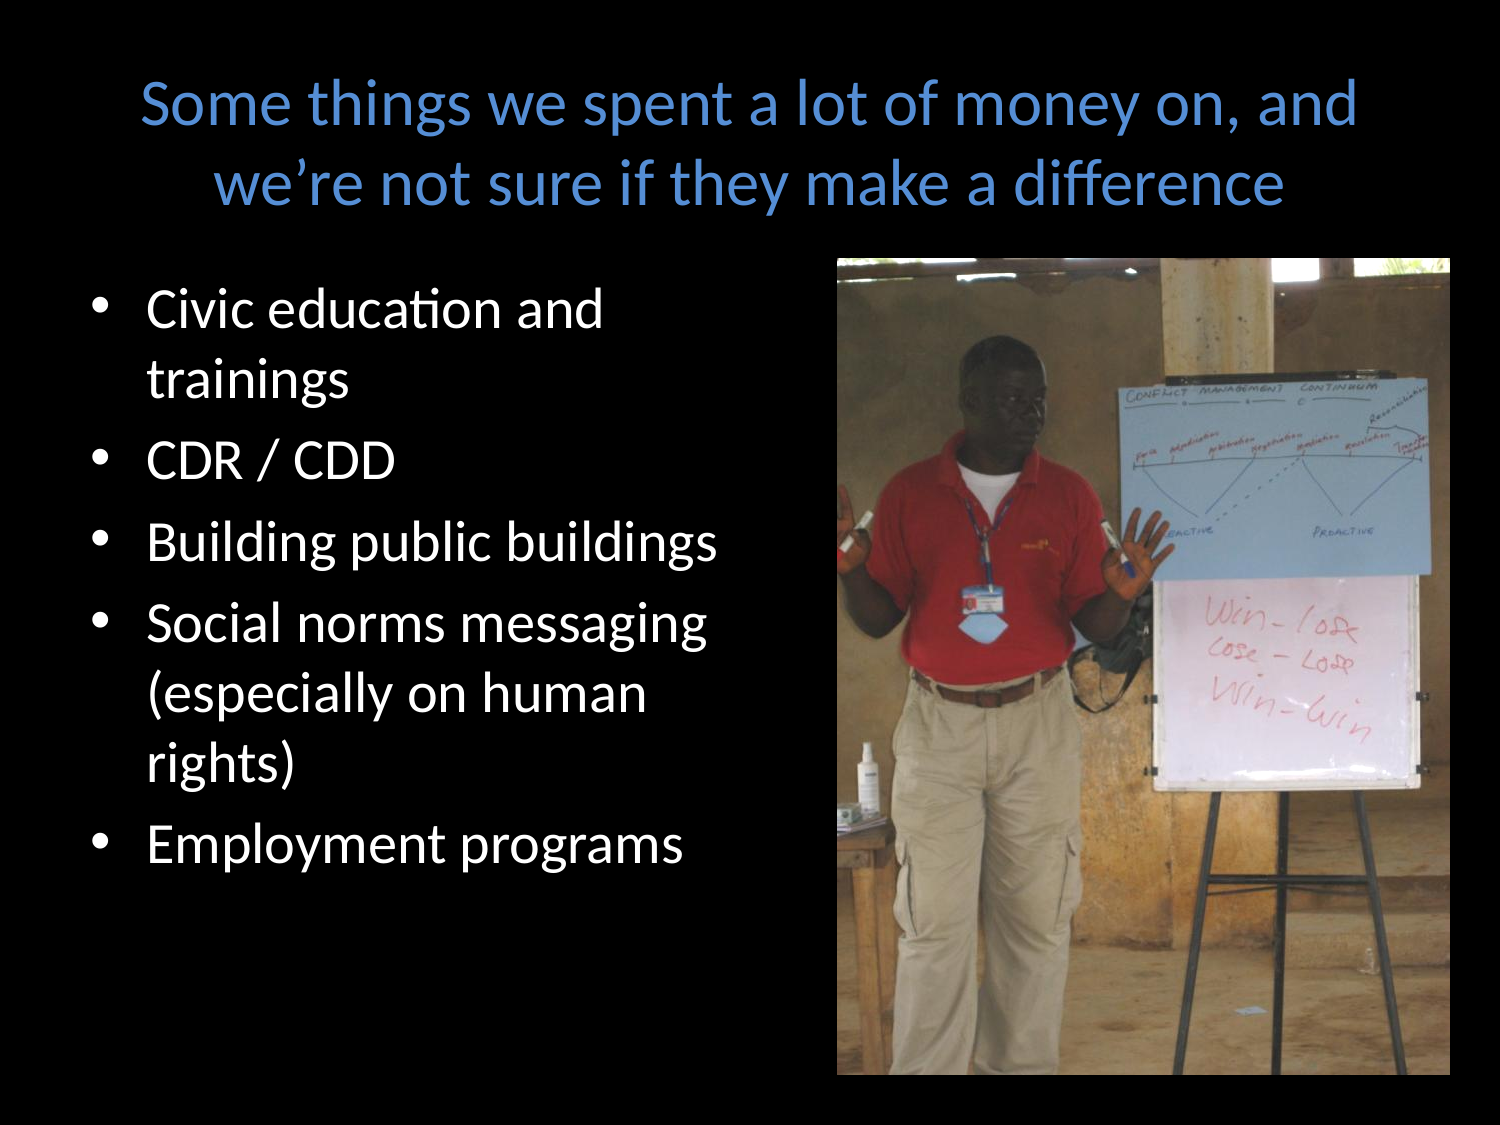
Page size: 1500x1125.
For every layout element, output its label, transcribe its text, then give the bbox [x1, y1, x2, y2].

list Civic education and trainings CDR / CDD Building public buildings Social norms messaging (especially on human rights) Employment programs [75, 262, 750, 1005]
title Some things we spent a lot of money on, and we’re not sure if they make a difference [75, 45, 1425, 233]
picture [837, 258, 1451, 1076]
